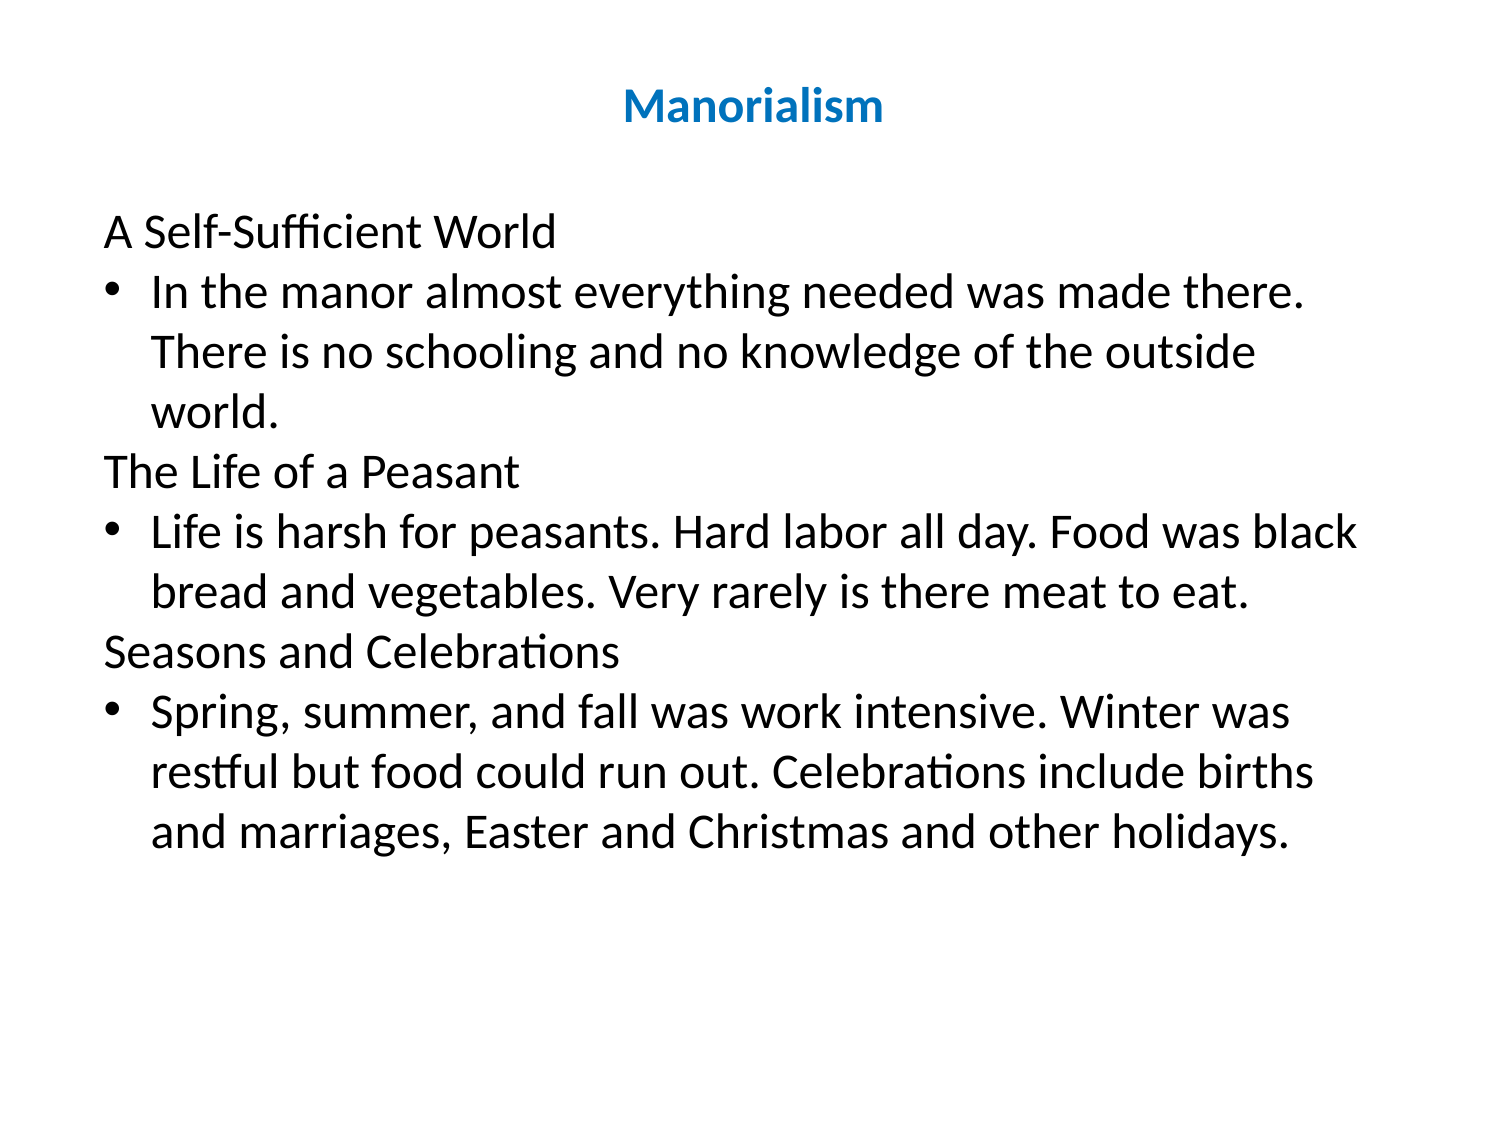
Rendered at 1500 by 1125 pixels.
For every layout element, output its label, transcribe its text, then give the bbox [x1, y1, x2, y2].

text_box Manorialism [88, 64, 1419, 140]
text_box A Self-Sufficient World In the manor almost everything needed was made there. There is no schooling and no knowledge of the outside world. The Life of a Peasant Life is harsh for peasants. Hard labor all day. Food was black bread and vegetables. Very rarely is there meat to eat. Seasons and Celebrations Spring, summer, and fall was work intensive. Winter was restful but food could run out. Celebrations include births and marriages, Easter and Christmas and other holidays. [88, 190, 1402, 866]
